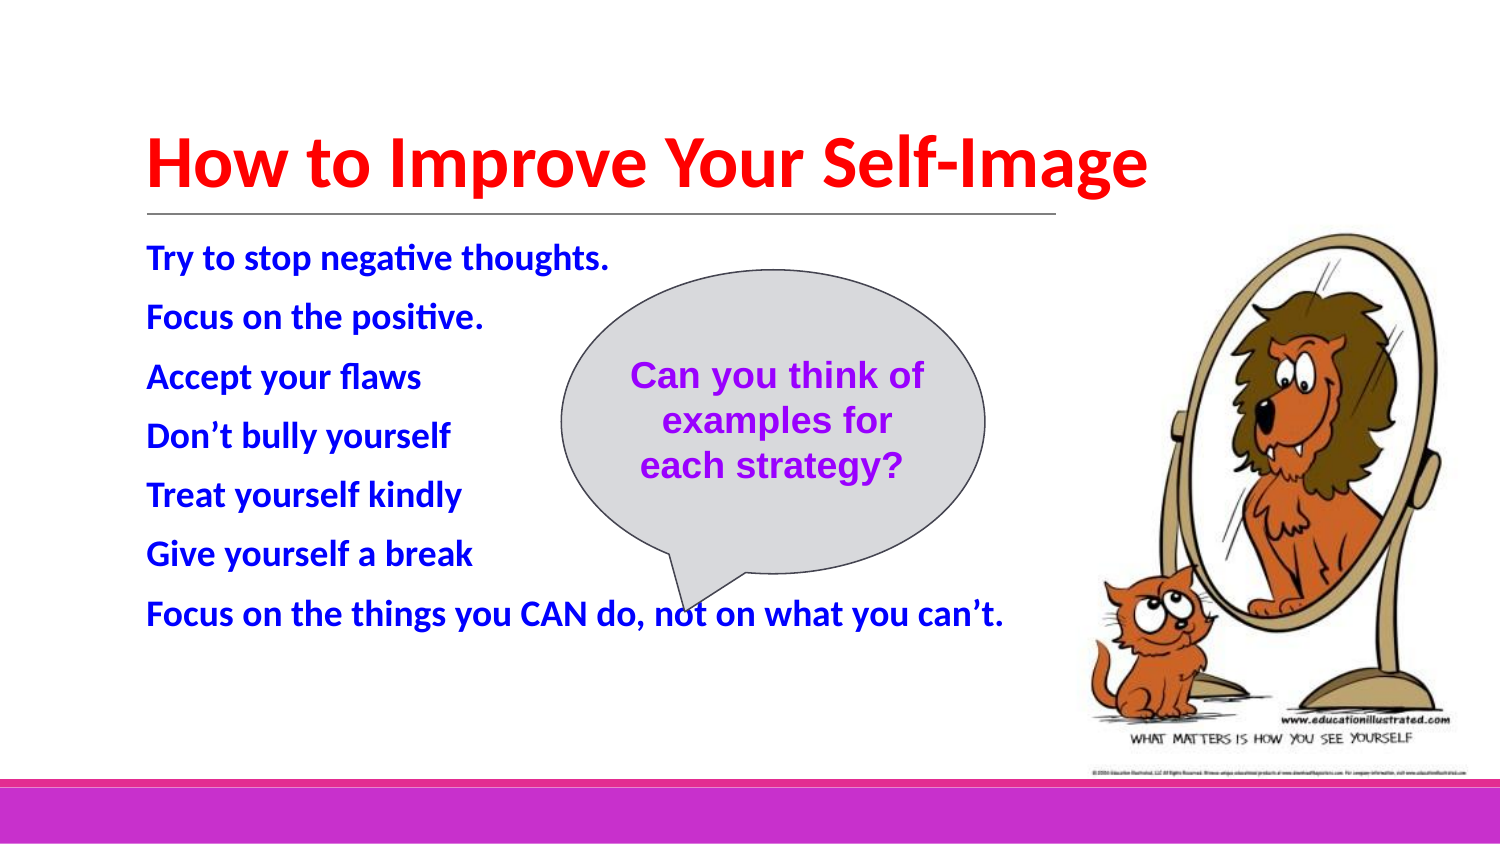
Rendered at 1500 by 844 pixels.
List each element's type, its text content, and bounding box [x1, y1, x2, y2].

list Try to stop negative thoughts. Focus on the positive. Accept your flaws Don’t bully yourself Treat yourself kindly Give yourself a break Focus on the things you CAN do, not on what you can’t. [135, 227, 1050, 757]
text_box [631, 535, 915, 612]
text_box Can you think of examples for each strategy? [605, 336, 950, 535]
picture [1055, 204, 1500, 780]
text_box [561, 269, 948, 515]
title How to Improve Your Self-Image [135, 35, 1373, 214]
text_box [950, 338, 985, 506]
